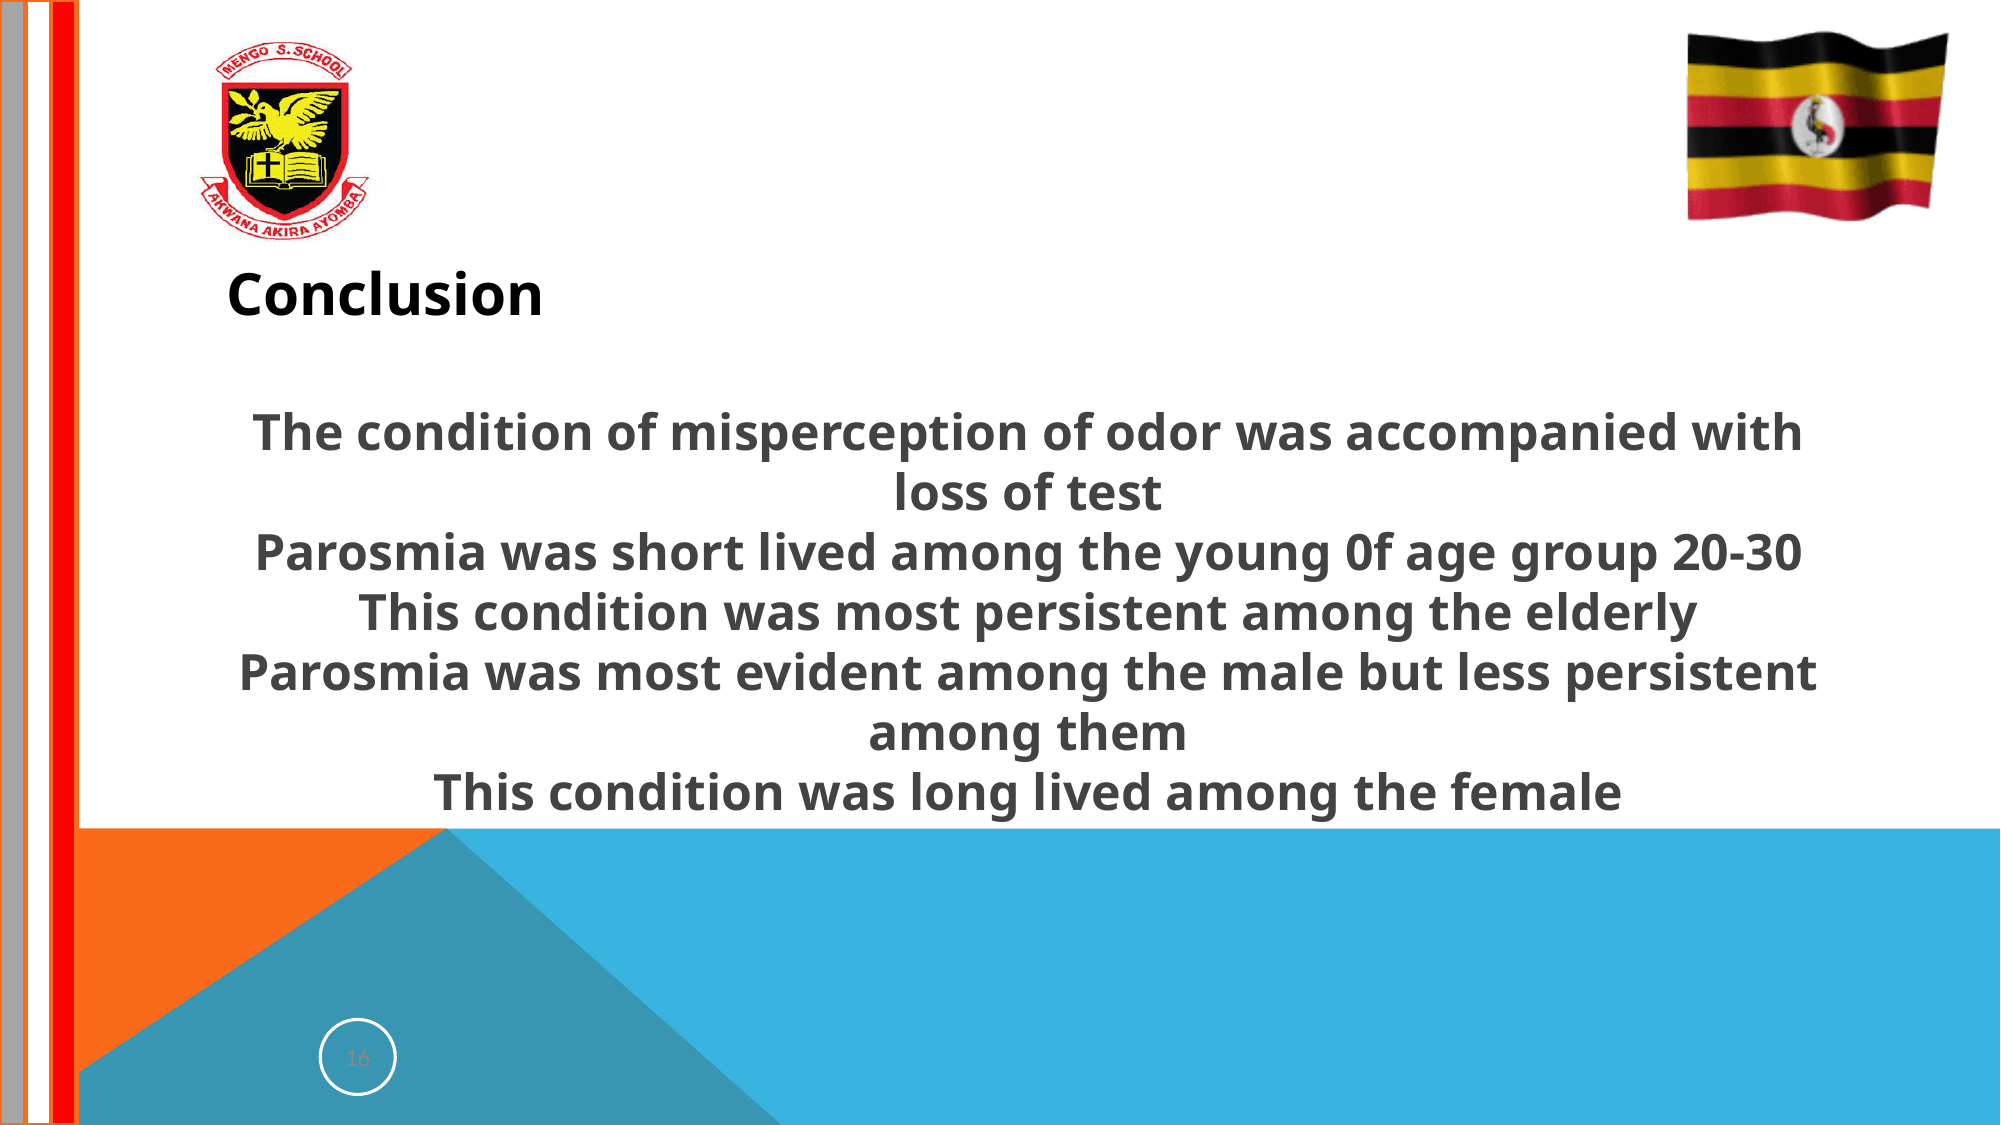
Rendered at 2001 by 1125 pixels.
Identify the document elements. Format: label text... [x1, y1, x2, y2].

text_box Conclusion The condition of misperception of odor was accompanied with loss of test Parosmia was short lived among the young 0f age group 20-30 This condition was most persistent among the elderly Parosmia was most evident among the male but less persistent among them This condition was long lived among the female [211, 250, 1846, 1067]
text_box [0, 0, 27, 1125]
picture [1686, 25, 1956, 228]
text_box [49, 0, 79, 1125]
slide_number 16 [319, 1067, 396, 1097]
picture [198, 35, 371, 251]
text_box [27, 0, 49, 1125]
